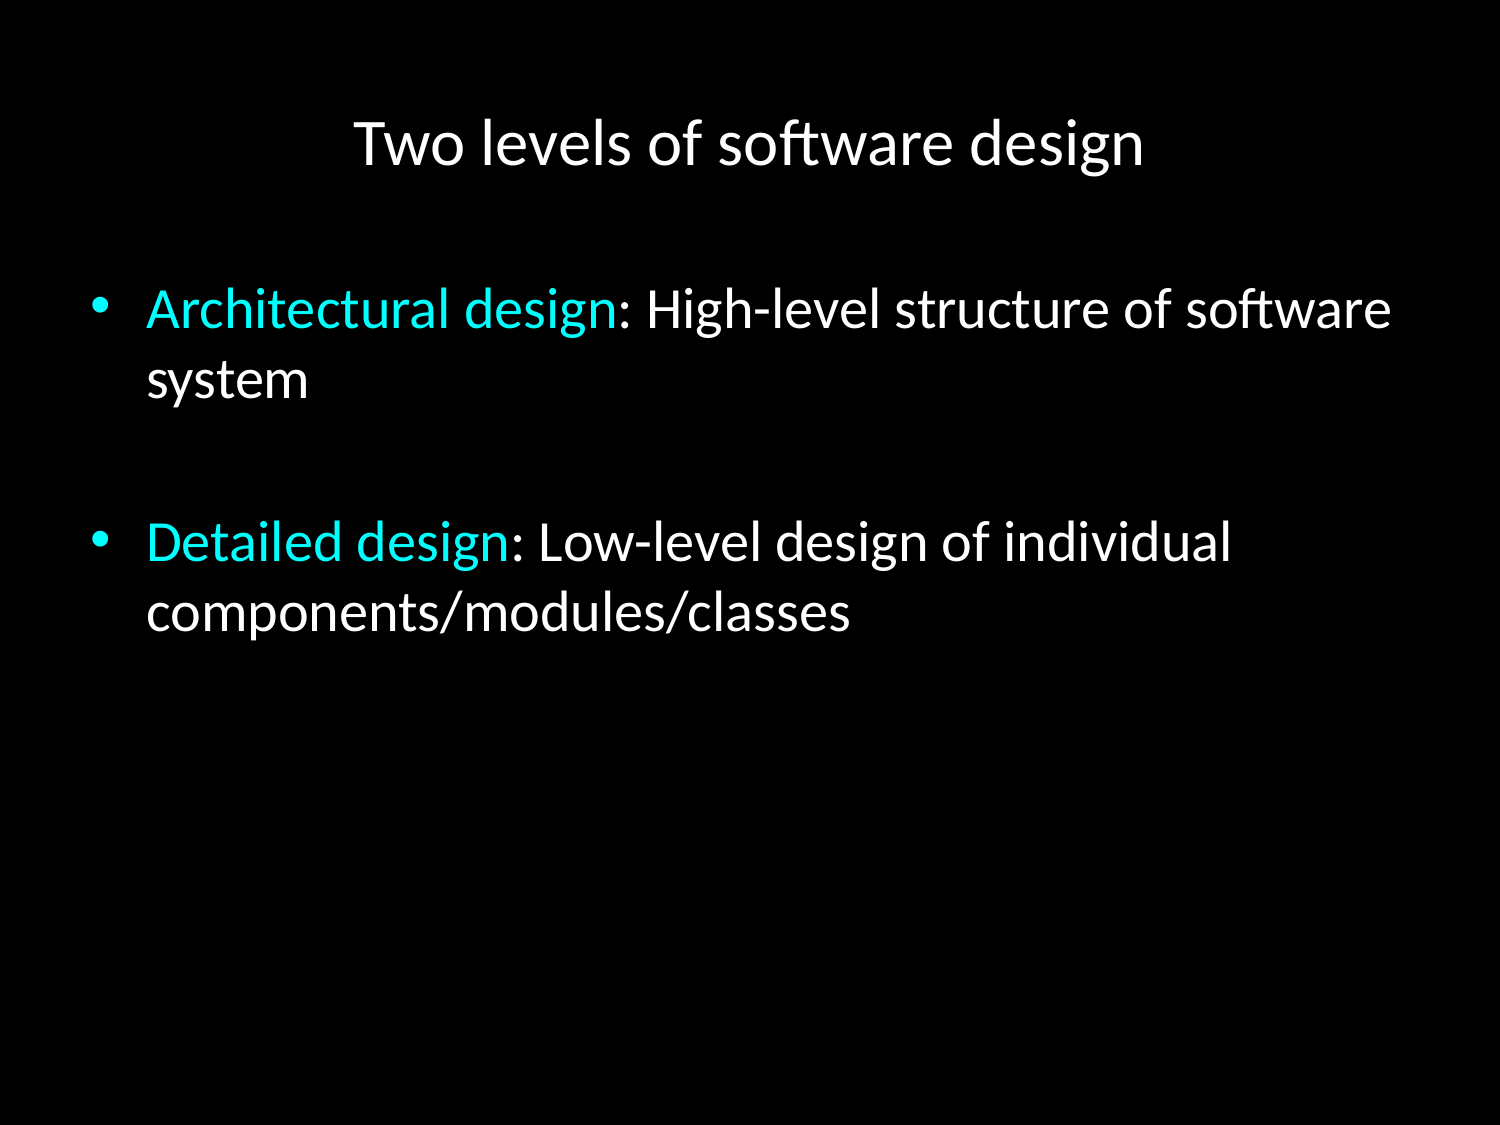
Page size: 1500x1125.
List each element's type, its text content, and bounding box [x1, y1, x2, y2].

list Architectural design: High-level structure of software system Detailed design: Low-level design of individual components/modules/classes [75, 262, 1425, 1005]
title Two levels of software design [75, 45, 1425, 233]
